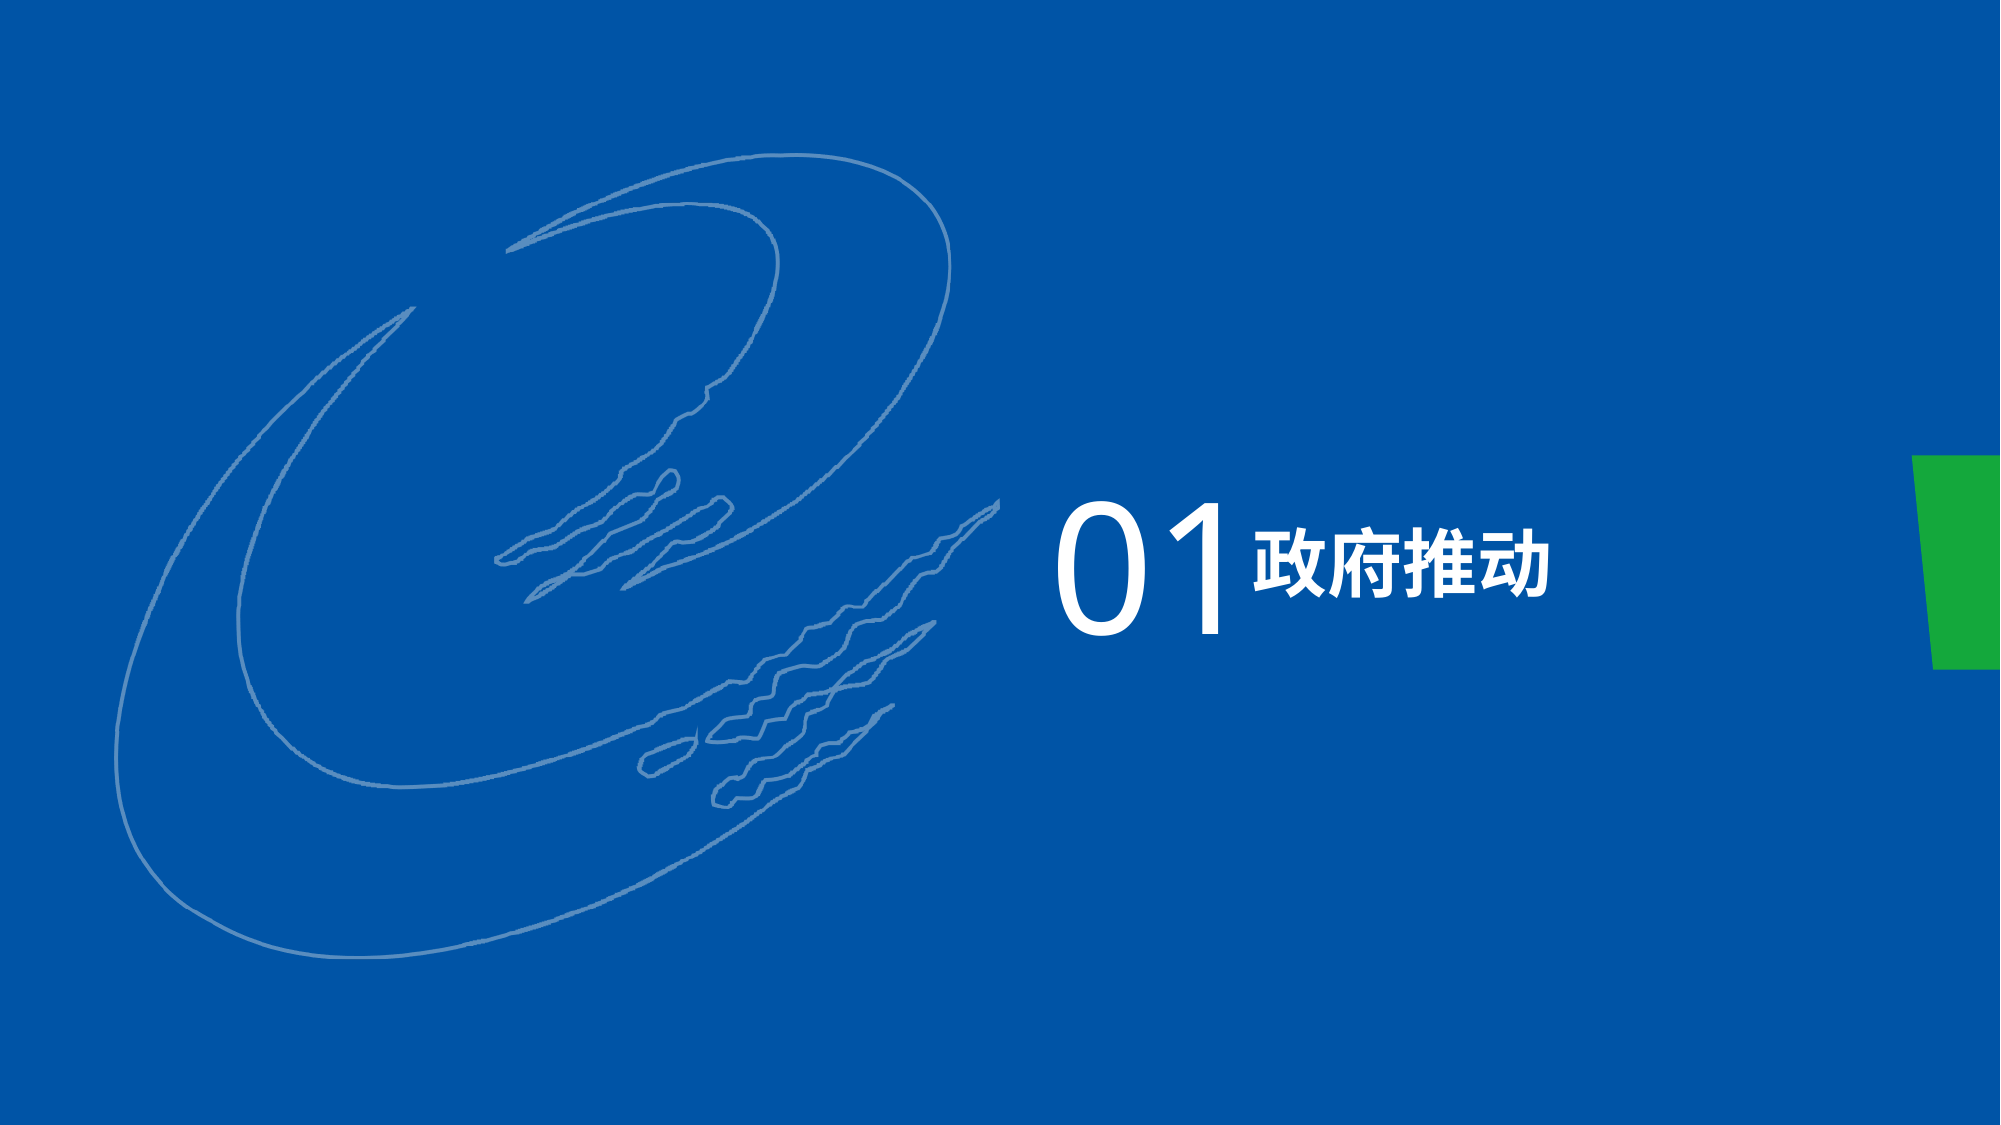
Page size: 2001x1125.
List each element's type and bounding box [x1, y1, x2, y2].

picture [114, 152, 1000, 960]
text_box [1912, 454, 2000, 671]
text_box [1034, 443, 1912, 681]
